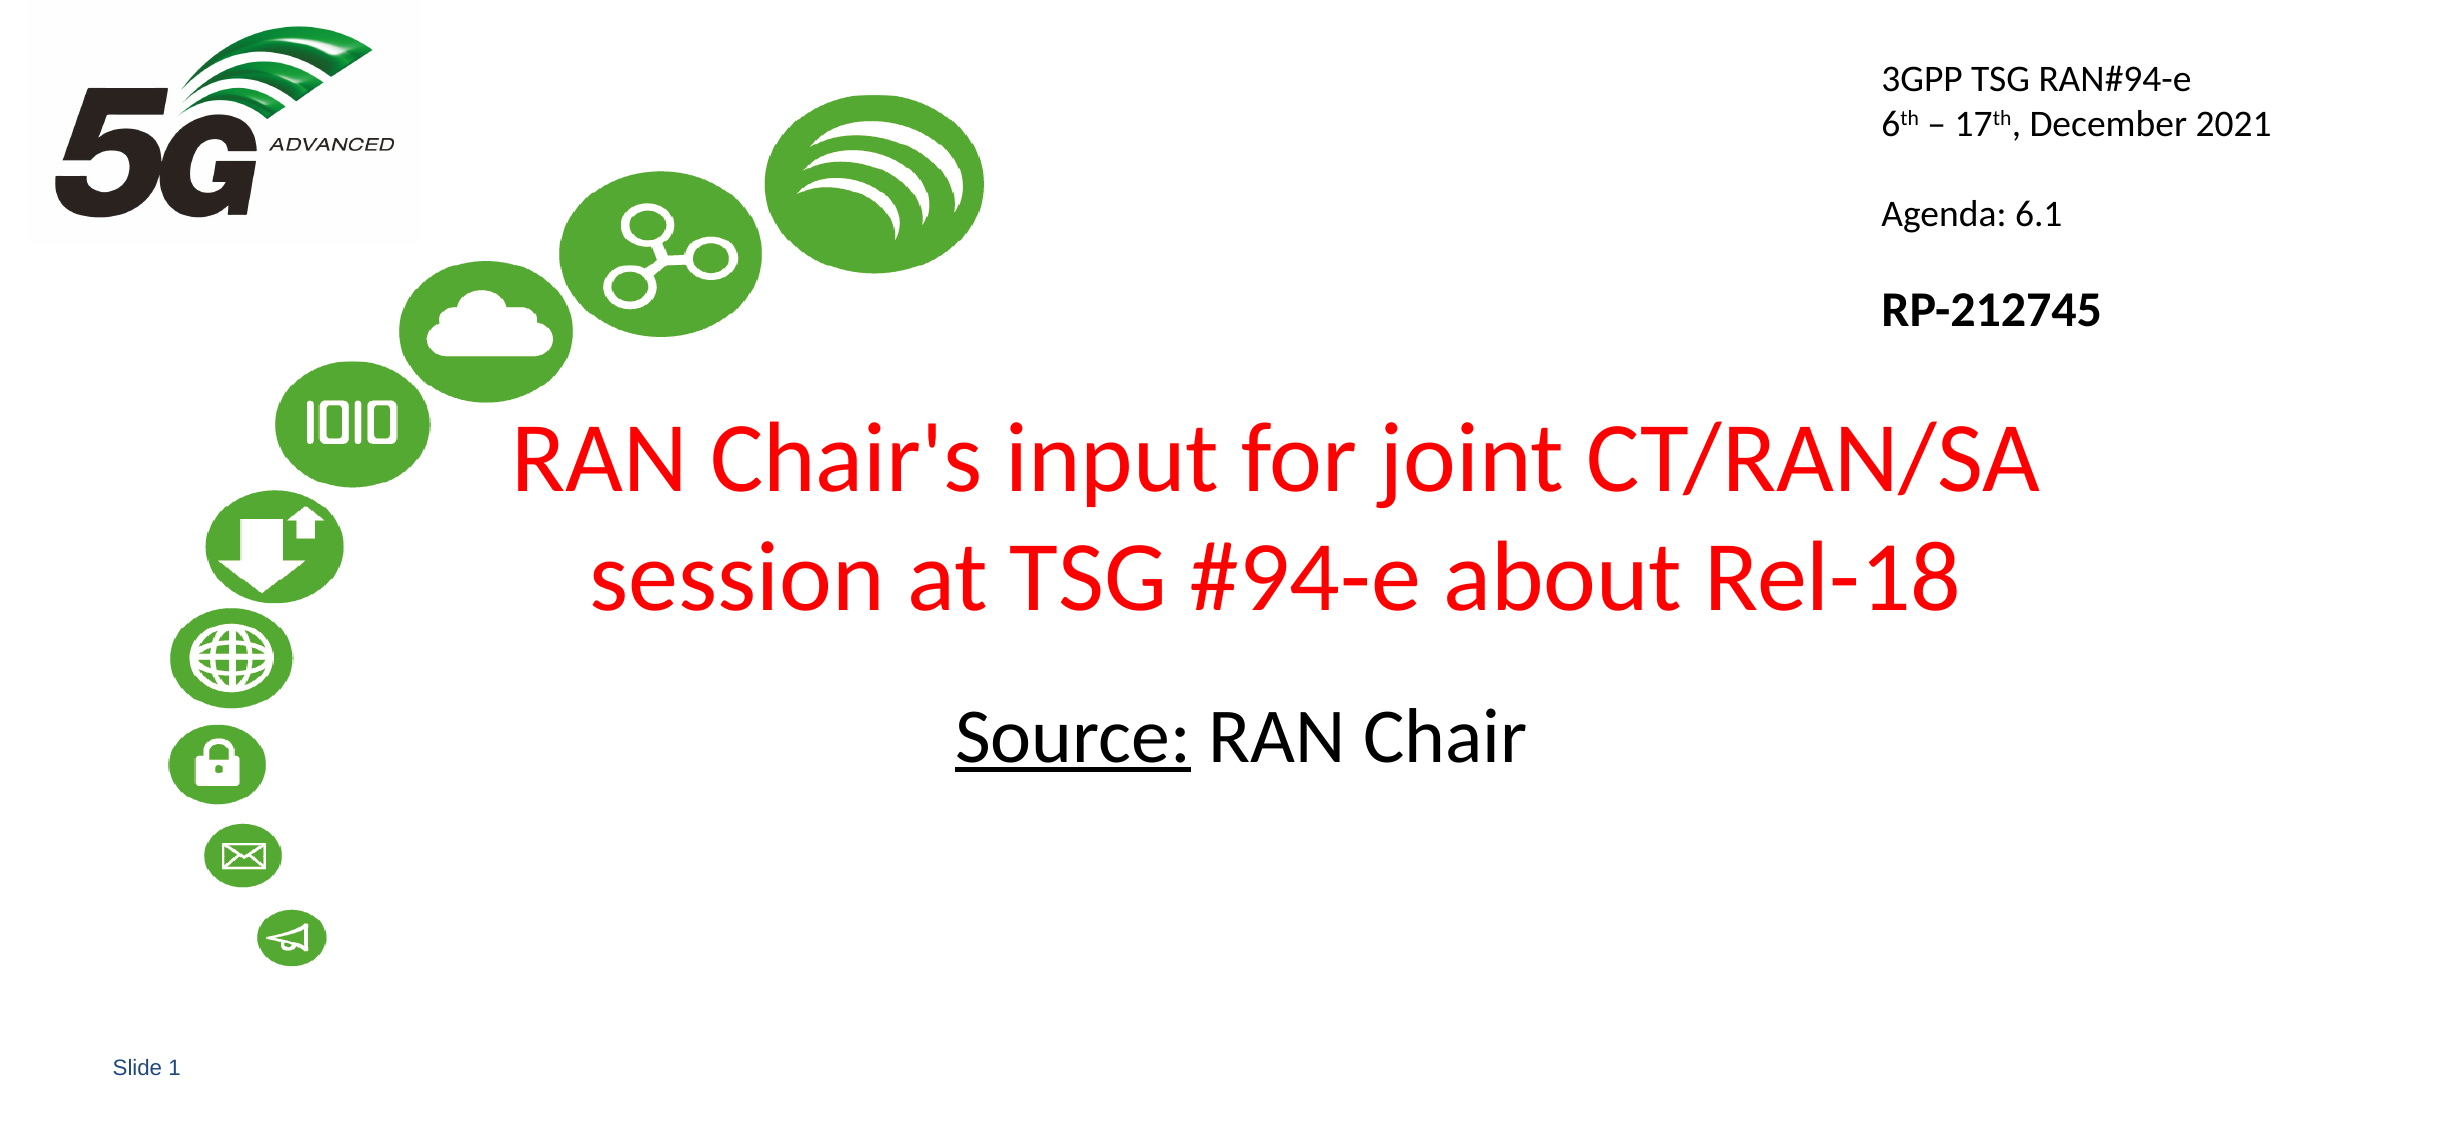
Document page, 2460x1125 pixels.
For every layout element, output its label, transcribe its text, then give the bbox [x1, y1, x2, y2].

title RAN Chair's input for joint CT/RAN/SA session at TSG #94-e about Rel-18 [368, 390, 2185, 632]
text_box 3GPP TSG RAN#94-e 6th – 17th, December 2021 Agenda: 6.1 [1866, 46, 2359, 242]
picture [27, 0, 1084, 1039]
text_box RP-212745 [1866, 269, 2185, 344]
subtitle Source: RAN Chair [394, 677, 2089, 965]
